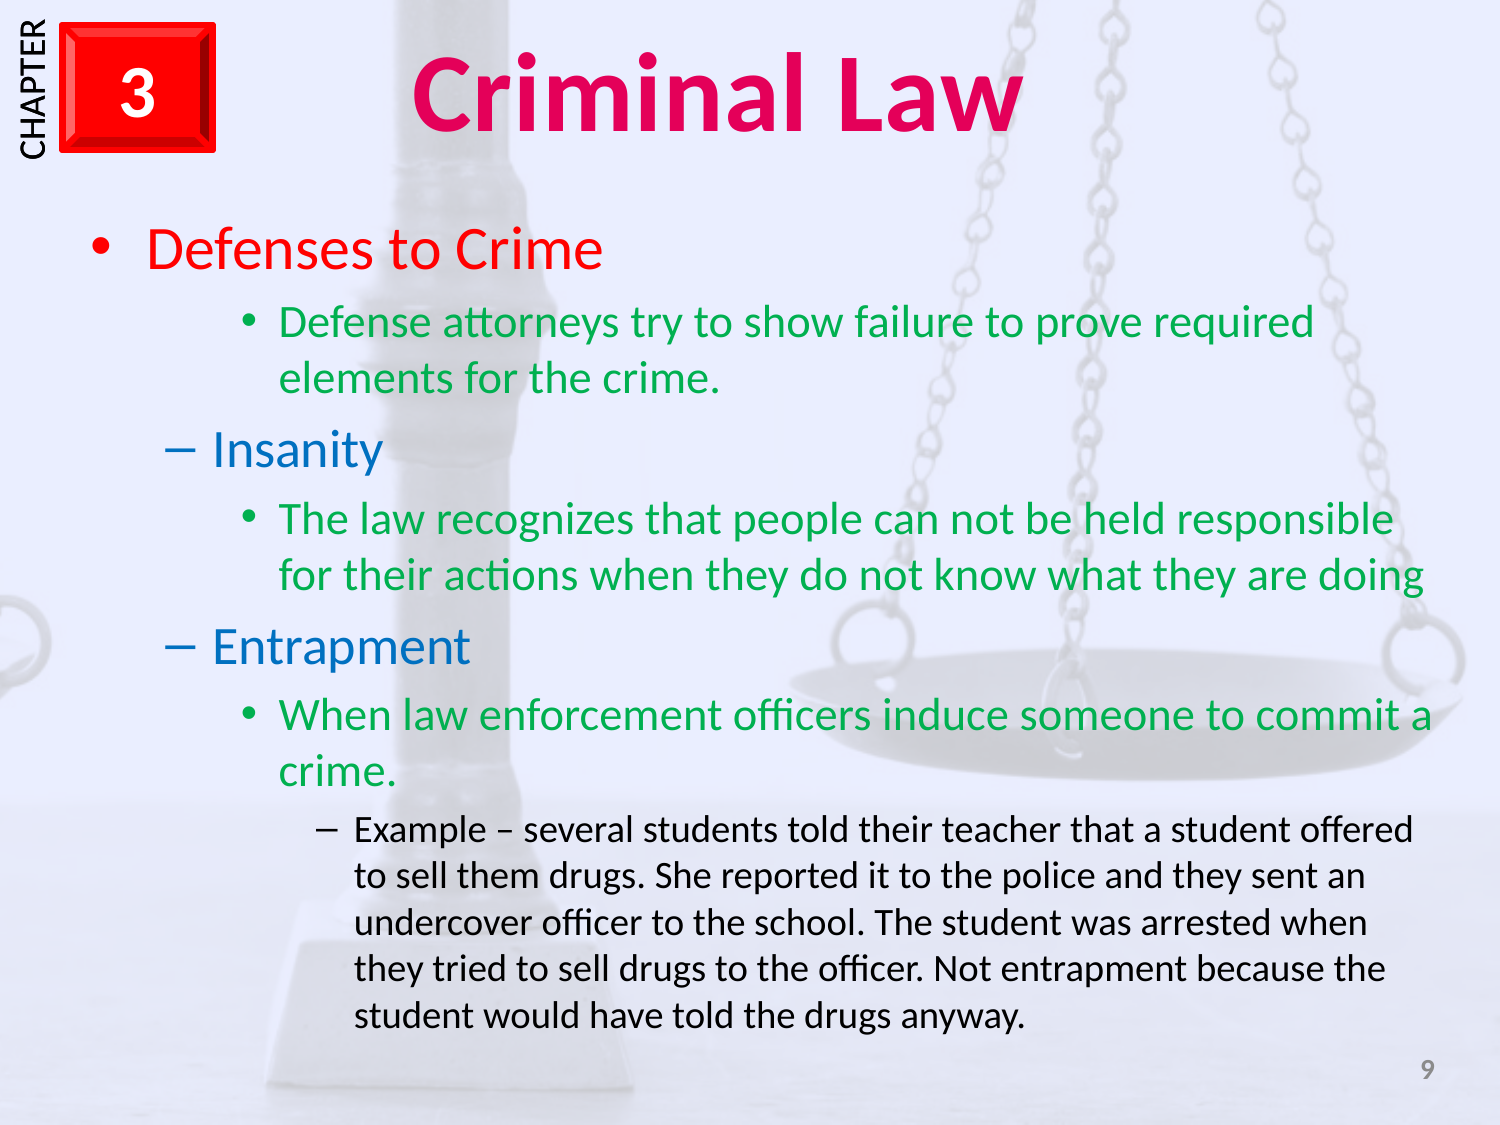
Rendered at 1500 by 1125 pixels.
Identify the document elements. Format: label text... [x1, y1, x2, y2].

list Defenses to Crime Defense attorneys try to show failure to prove required elements for the crime. Insanity The law recognizes that people can not be held responsible for their actions when they do not know what they are doing Entrapment When law enforcement officers induce someone to commit a crime. Example – several students told their teacher that a student offered to sell them drugs. She reported it to the police and they sent an undercover officer to the school. The student was arrested when they tried to sell drugs to the officer. Not entrapment because the student would have told the drugs anyway. [75, 200, 1450, 1100]
